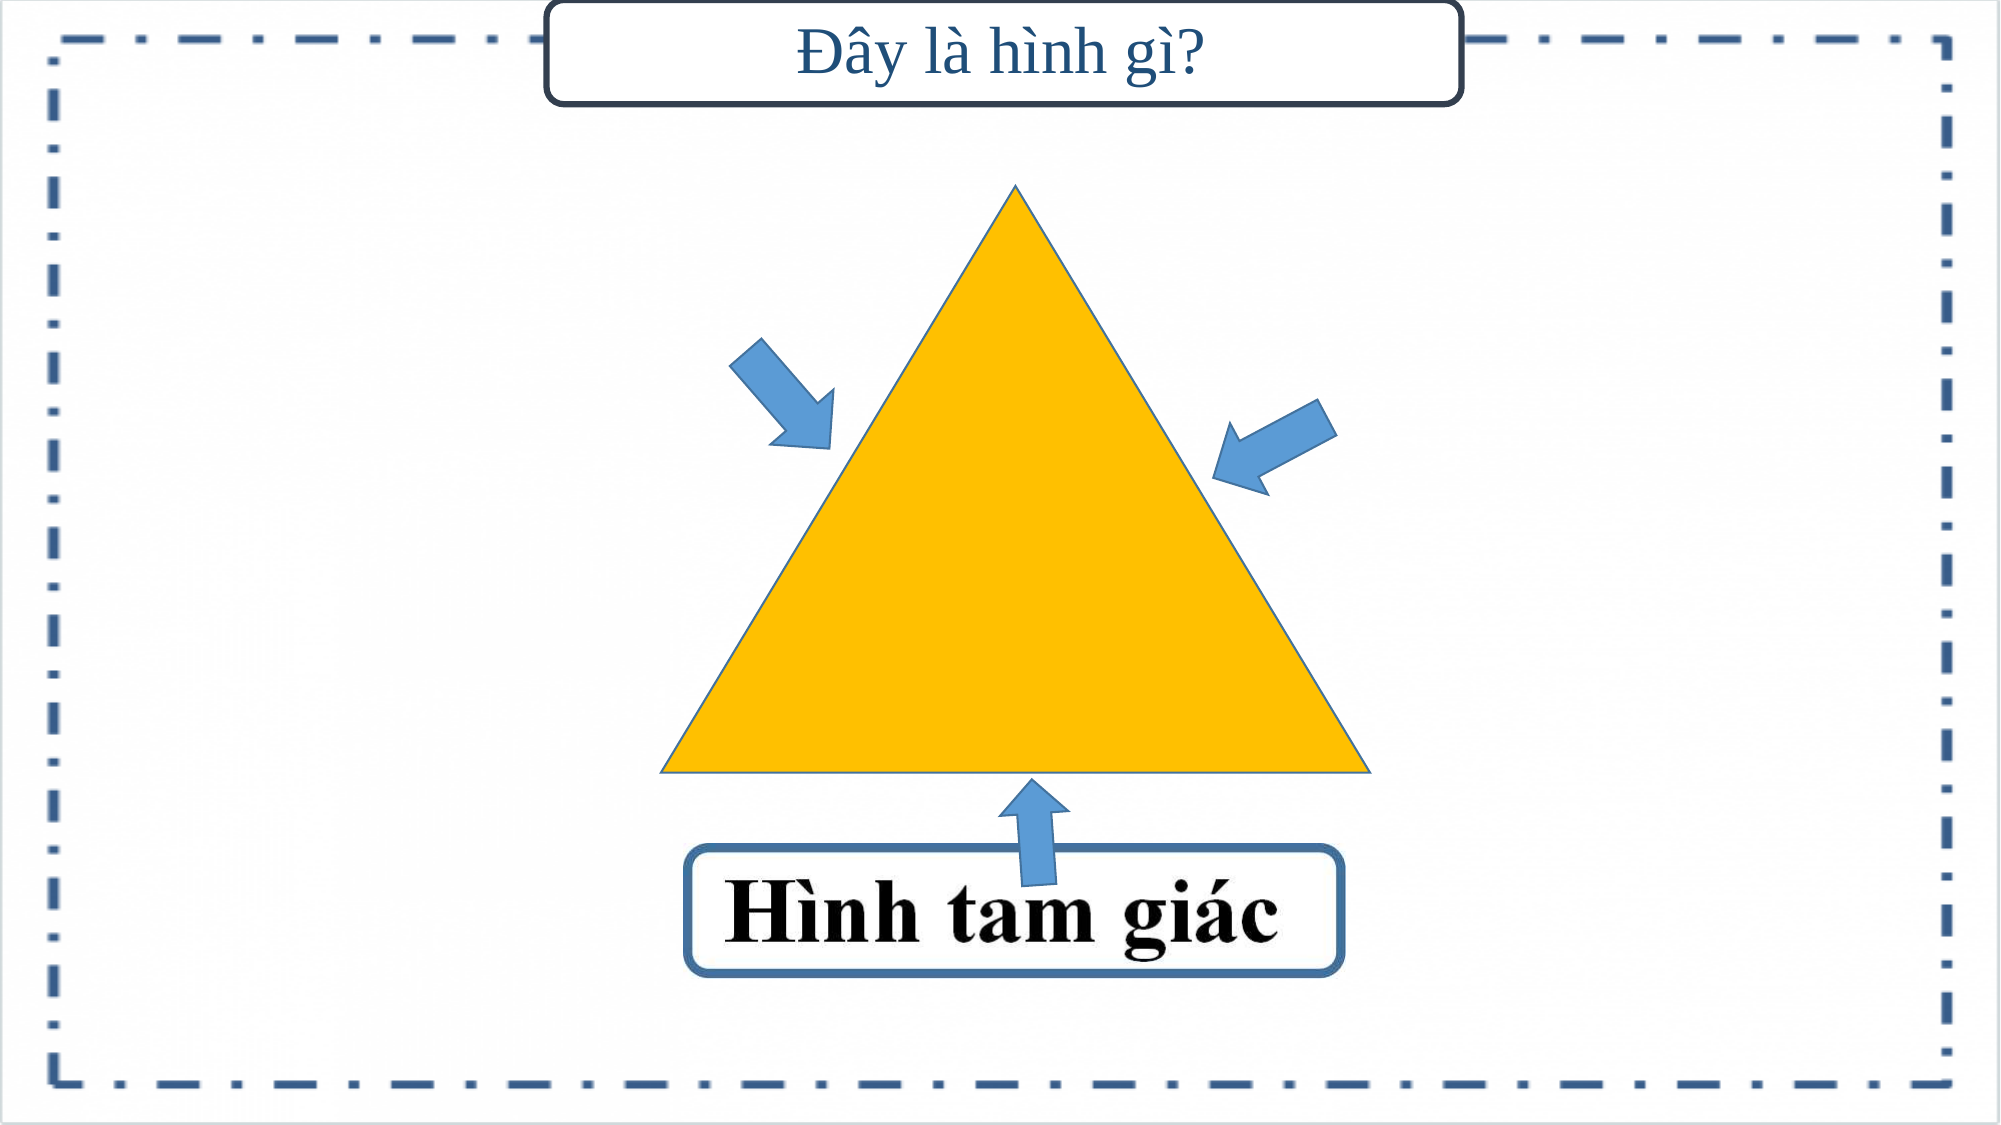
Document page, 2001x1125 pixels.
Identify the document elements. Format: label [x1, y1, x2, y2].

picture [0, 0, 2001, 1125]
text_box [659, 183, 1372, 774]
text_box [546, 0, 1462, 105]
list [683, 843, 1346, 979]
text_box [997, 777, 1071, 843]
text_box [728, 337, 835, 450]
text_box [1211, 398, 1338, 497]
